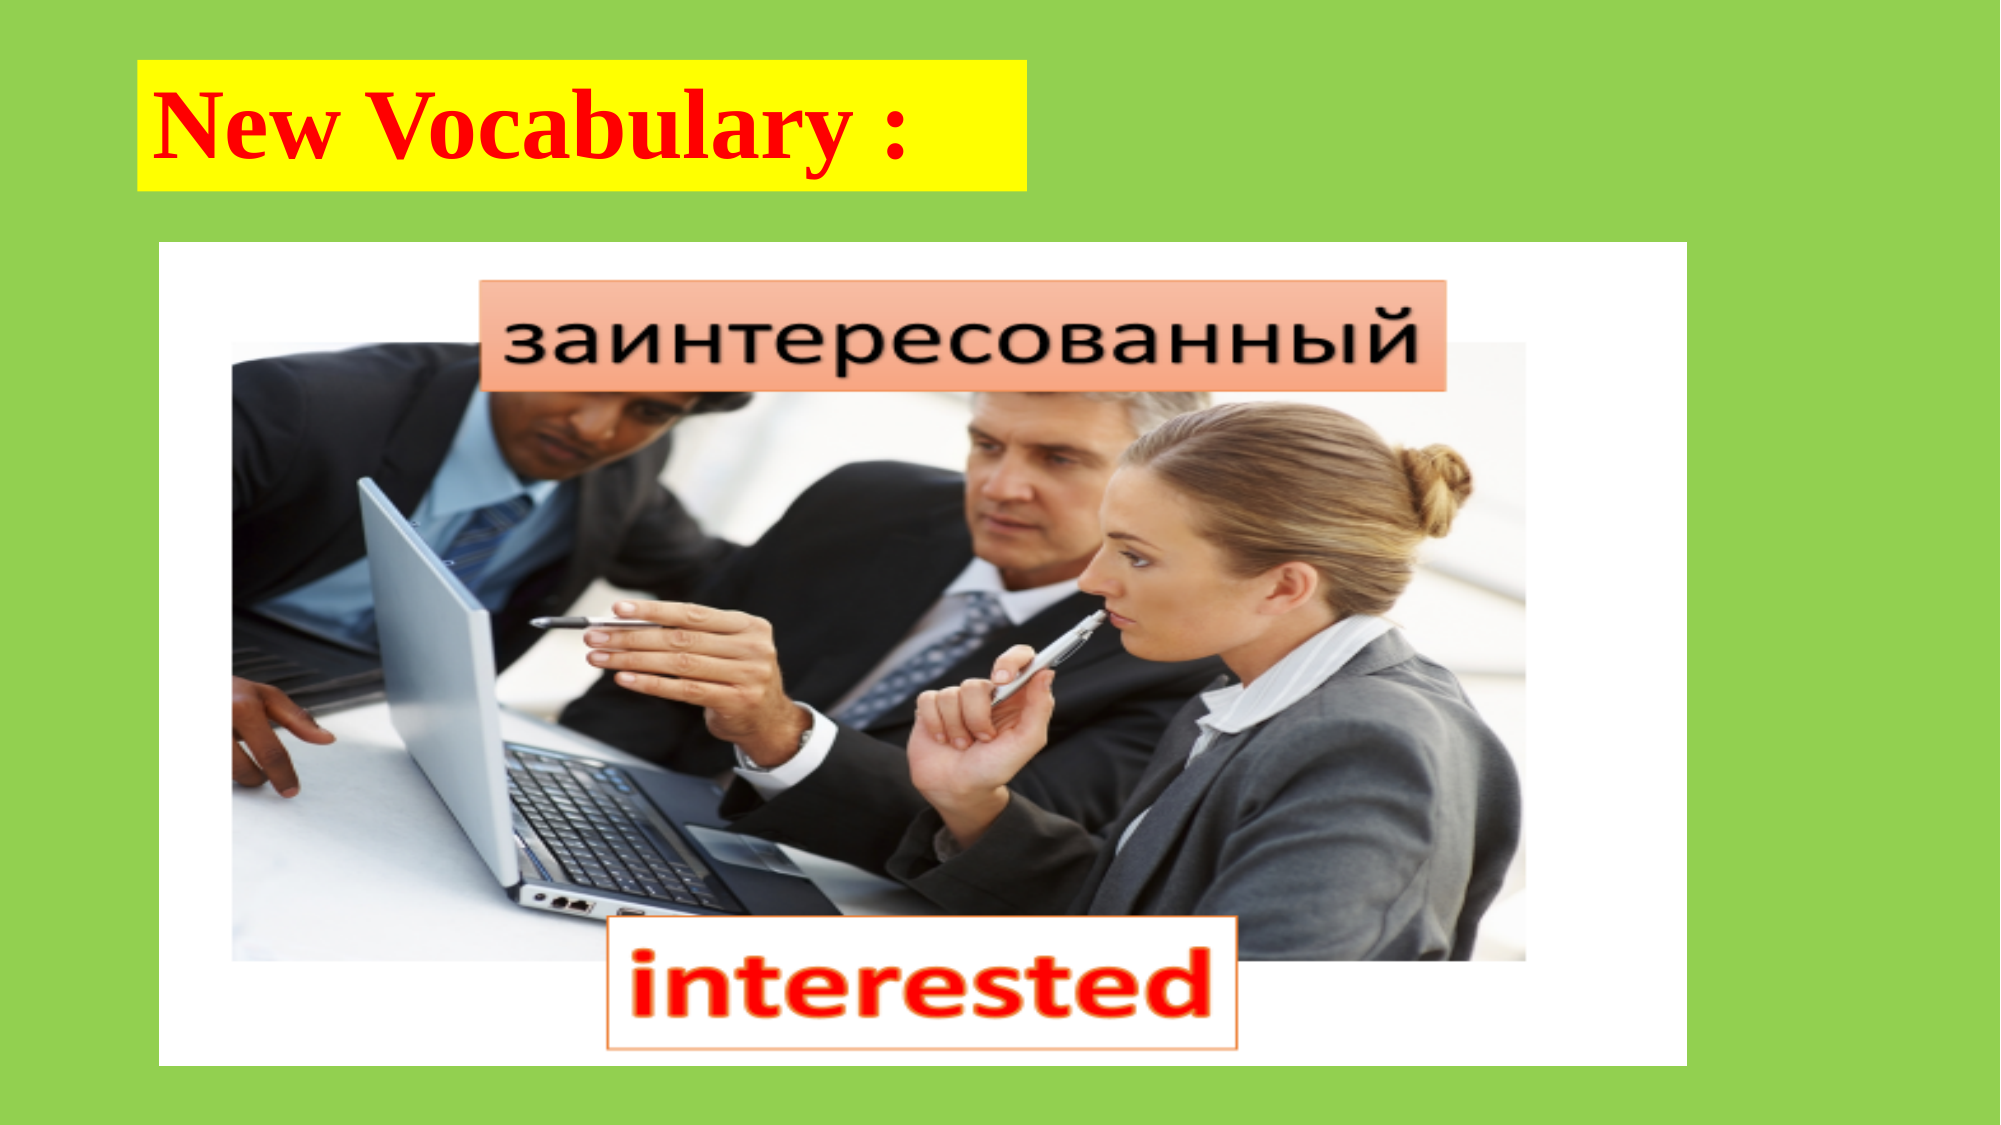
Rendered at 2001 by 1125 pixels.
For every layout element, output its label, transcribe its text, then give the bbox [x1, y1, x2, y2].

picture [159, 242, 1687, 1066]
title New Vocabulary : [137, 59, 1027, 192]
